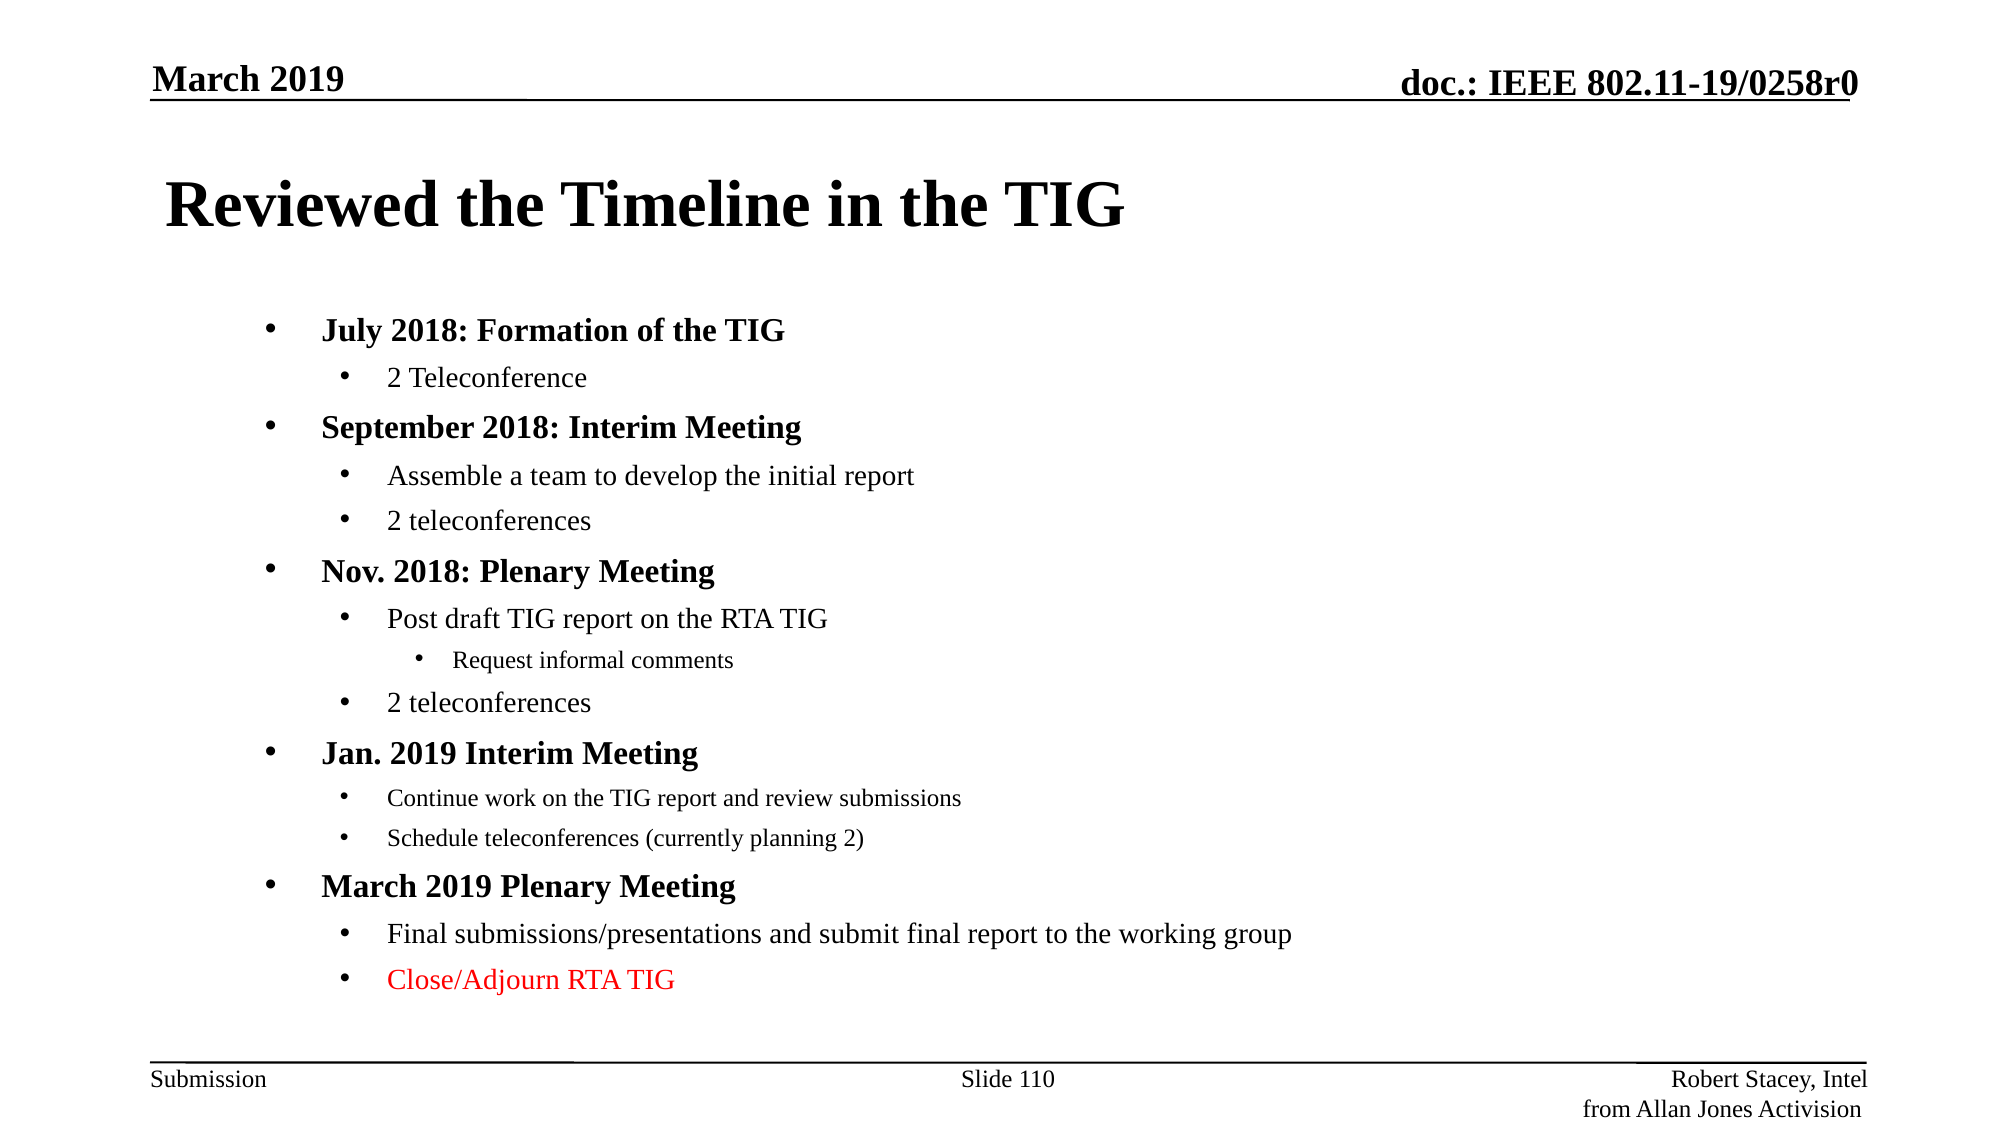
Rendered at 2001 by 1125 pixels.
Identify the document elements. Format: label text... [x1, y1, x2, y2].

title Reviewed the Timeline in the TIG [149, 112, 1850, 288]
list July 2018: Formation of the TIG 2 Teleconference September 2018: Interim Meeting Assemble a team to develop the initial report 2 teleconferences Nov. 2018: Plenary Meeting Post draft TIG report on the RTA TIG Request informal comments 2 teleconferences Jan. 2019 Interim Meeting Continue work on the TIG report and review submissions Schedule teleconferences (currently planning 2) March 2019 Plenary Meeting Final submissions/presentations and submit final report to the working group Close/Adjourn RTA TIG [249, 299, 1726, 1038]
footer Robert Stacey, Intel from Allan Jones Activision [1171, 1061, 1869, 1093]
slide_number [152, 54, 563, 100]
slide_number Slide 110 [950, 1061, 1067, 1123]
